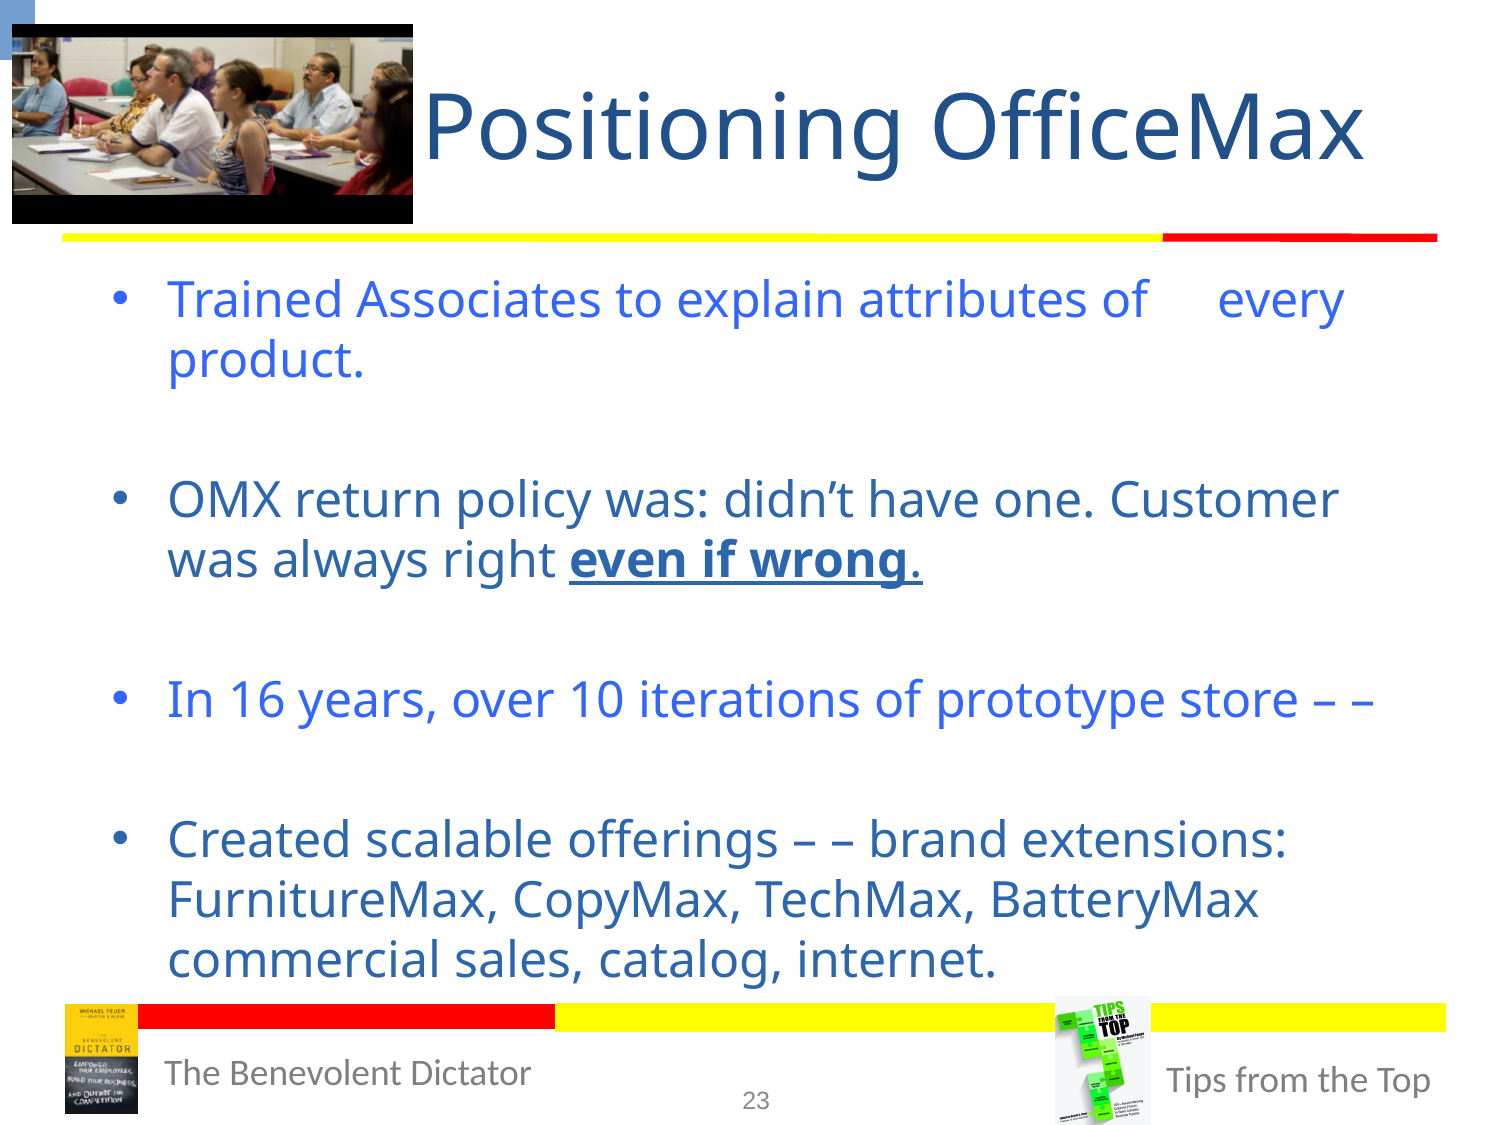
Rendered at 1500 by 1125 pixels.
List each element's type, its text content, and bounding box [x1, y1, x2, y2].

list Trained Associates to explain attributes of every product. OMX return policy was: didn’t have one. Customer was always right even if wrong. In 16 years, over 10 iterations of prototype store – – Created scalable offerings – – brand extensions: FurnitureMax, CopyMax, TechMax, BatteryMax commercial sales, catalog, internet. [96, 260, 1447, 1003]
picture [1055, 1003, 1151, 1125]
picture [12, 24, 413, 224]
title Positioning OfficeMax [112, 72, 1463, 285]
slide_number 23 [725, 1069, 788, 1125]
picture [65, 1004, 138, 1114]
